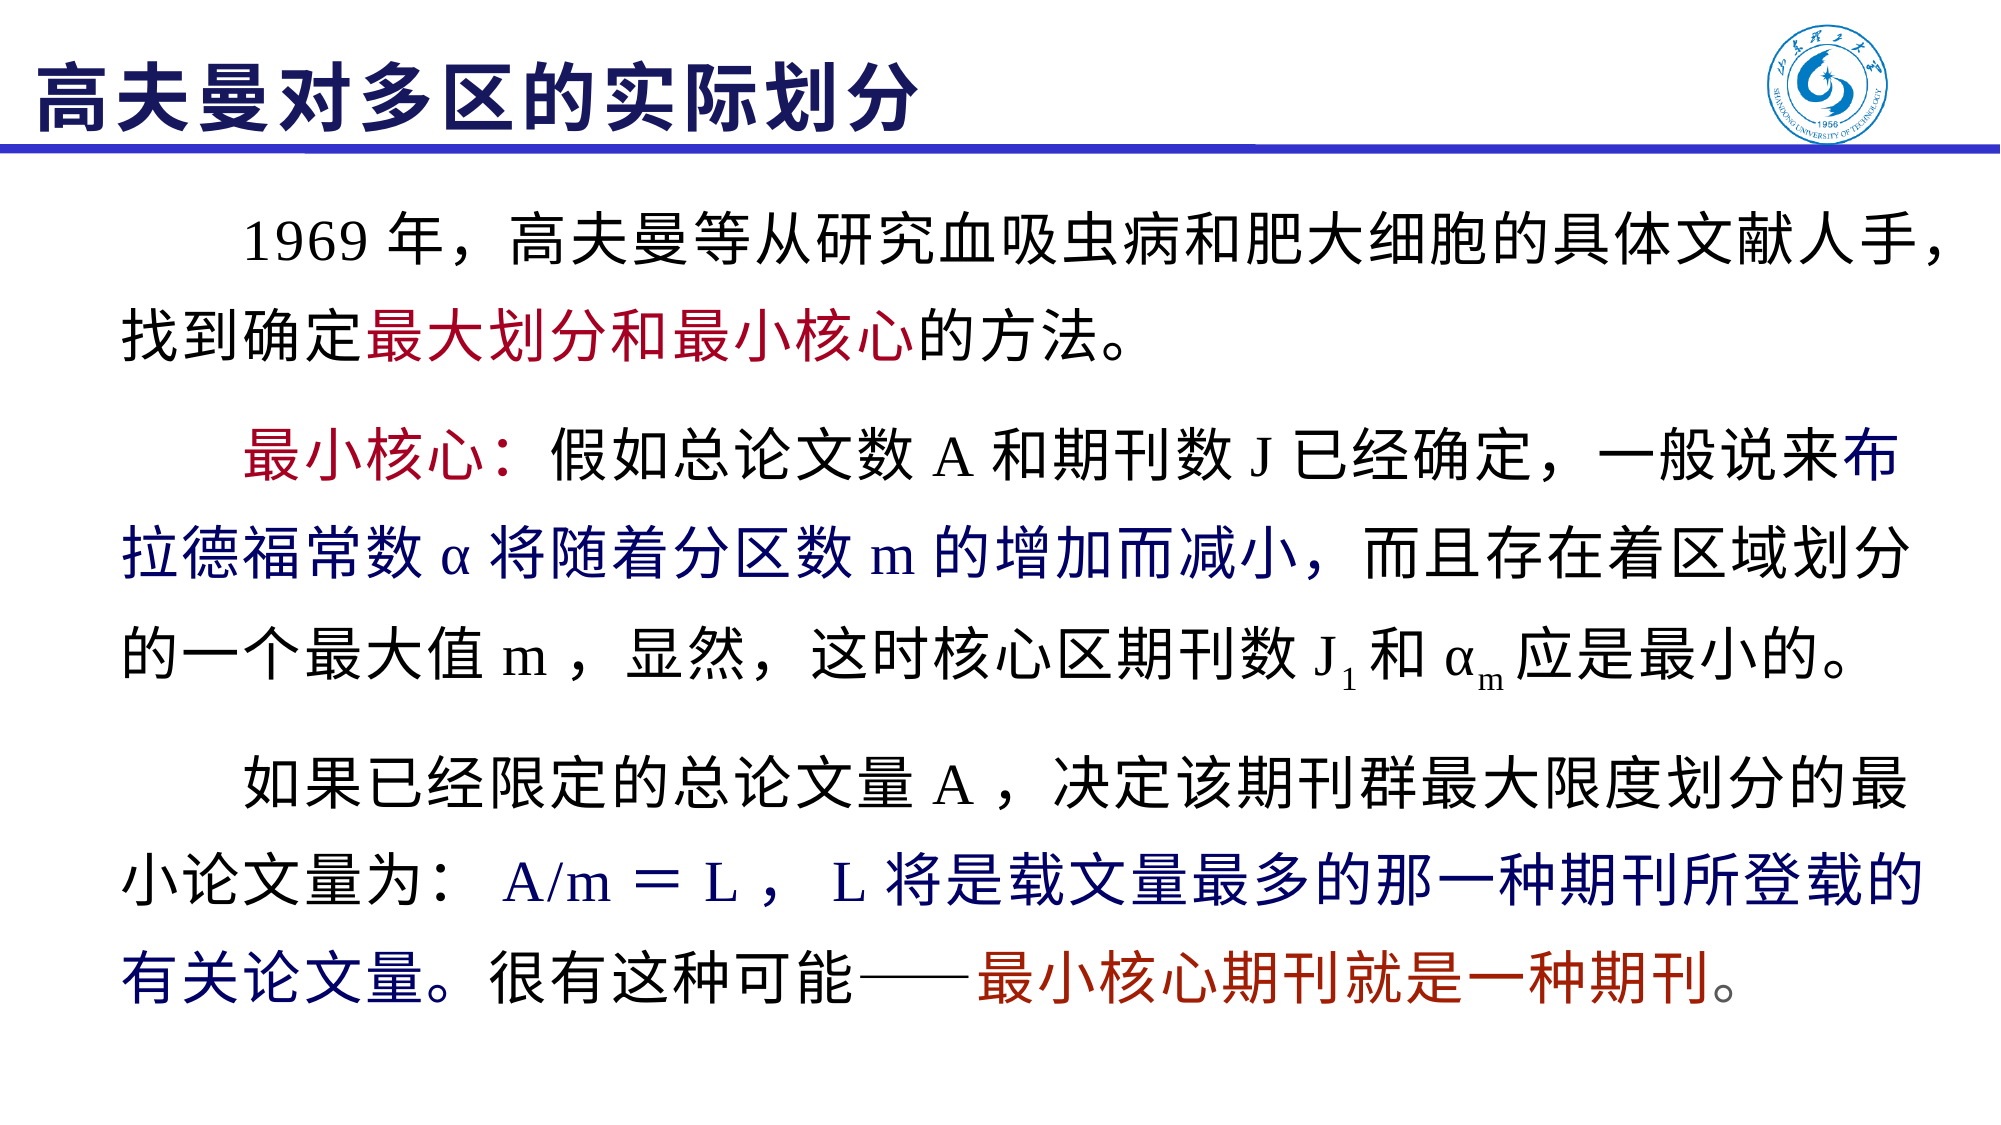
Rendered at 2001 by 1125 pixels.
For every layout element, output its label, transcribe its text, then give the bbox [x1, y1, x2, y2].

picture [1744, 0, 1910, 163]
list 1969年，高夫曼等从研究血吸虫病和肥大细胞的具体文献人手，找到确定最大划分和最小核心的方法。 最小核心：假如总论文数A和期刊数J已经确定，一般说来布拉德福常数α将随着分区数m的增加而减小，而且存在着区域划分的一个最大值m，显然，这时核心区期刊数J1和αm应是最小的。 如果已经限定的总论文量A，决定该期刊群最大限度划分的最小论文量为：A/m＝L，L将是载文量最多的那一种期刊所登载的有关论文量。很有这种可能——最小核心期刊就是一种期刊。 [99, 163, 1961, 1115]
title 高夫曼对多区的实际划分 [19, 44, 1819, 147]
